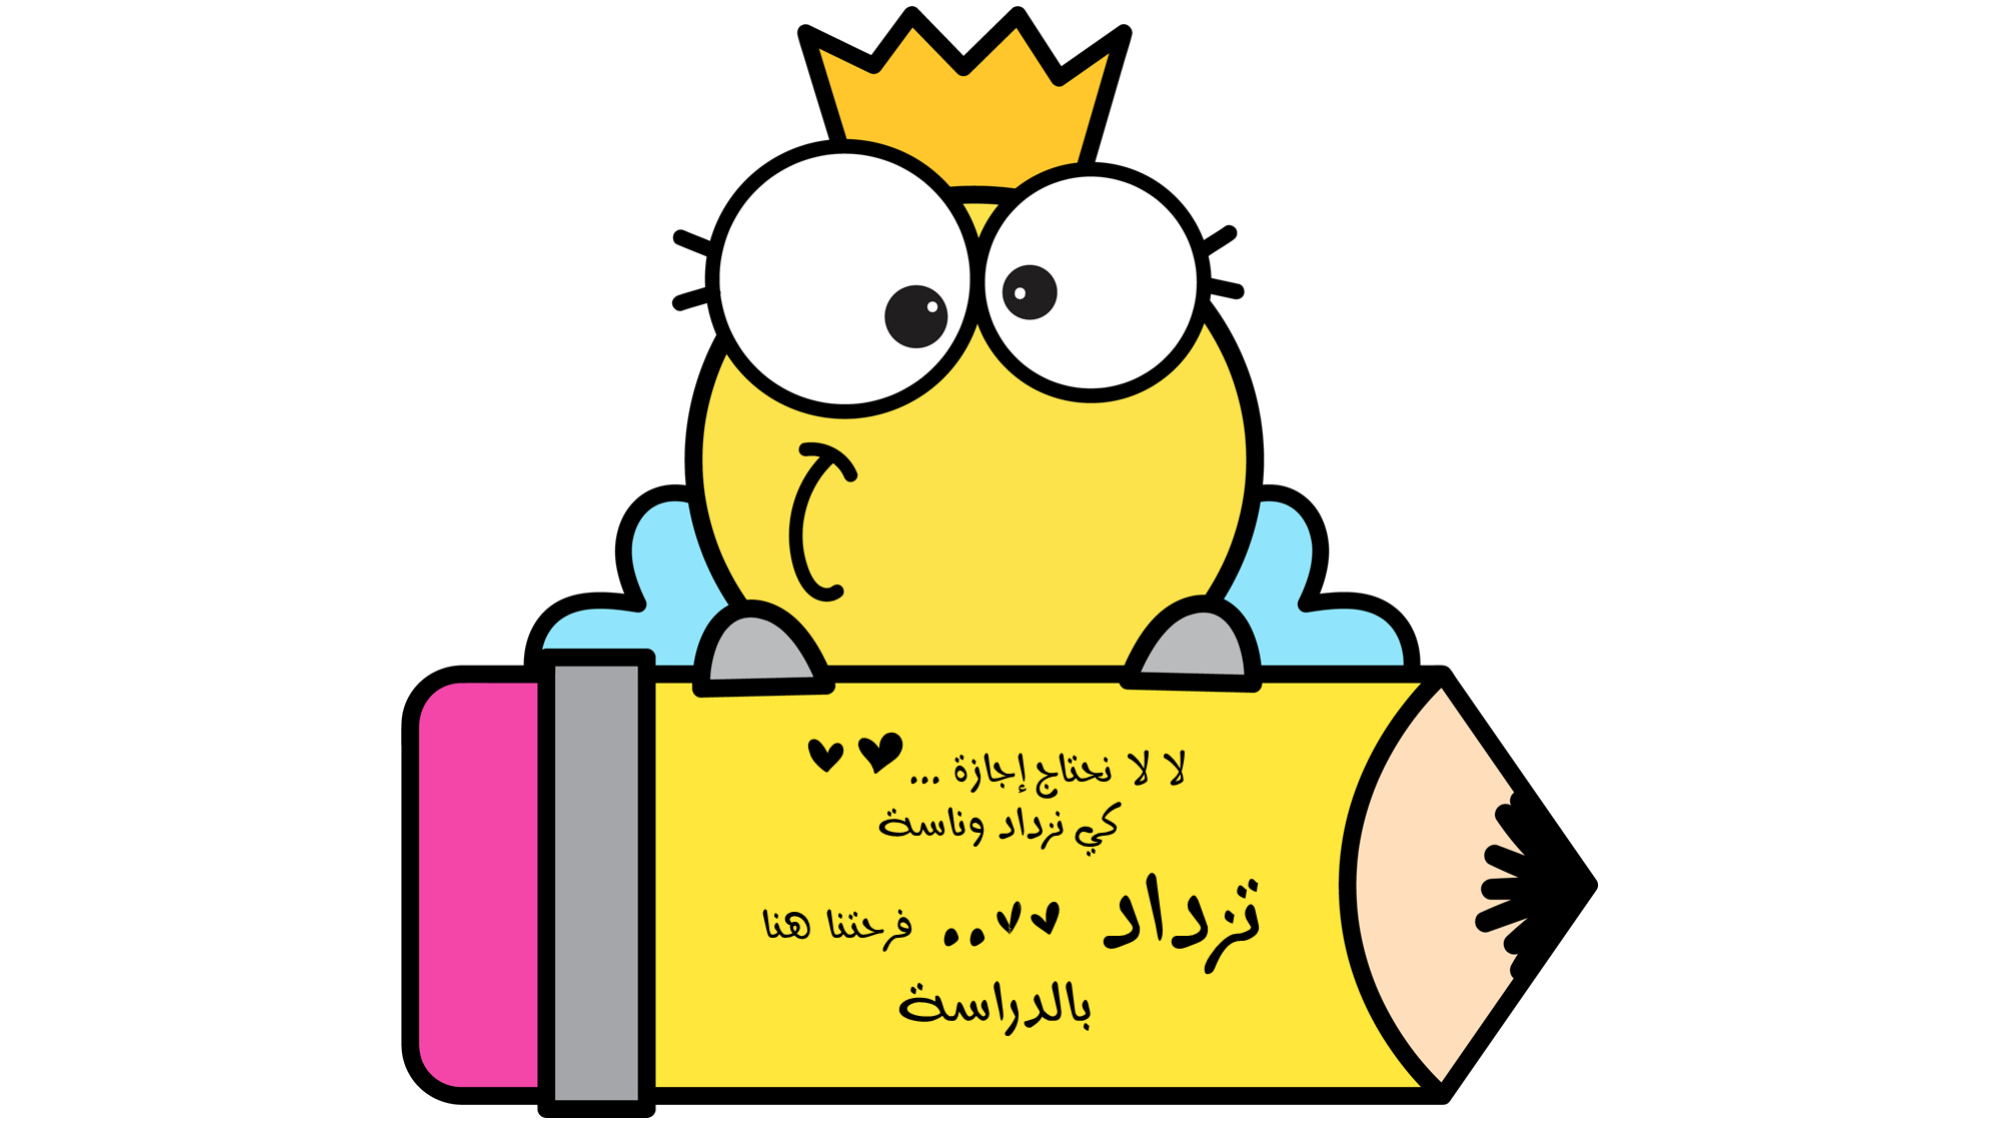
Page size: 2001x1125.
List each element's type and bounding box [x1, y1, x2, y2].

picture [401, 6, 1598, 1119]
